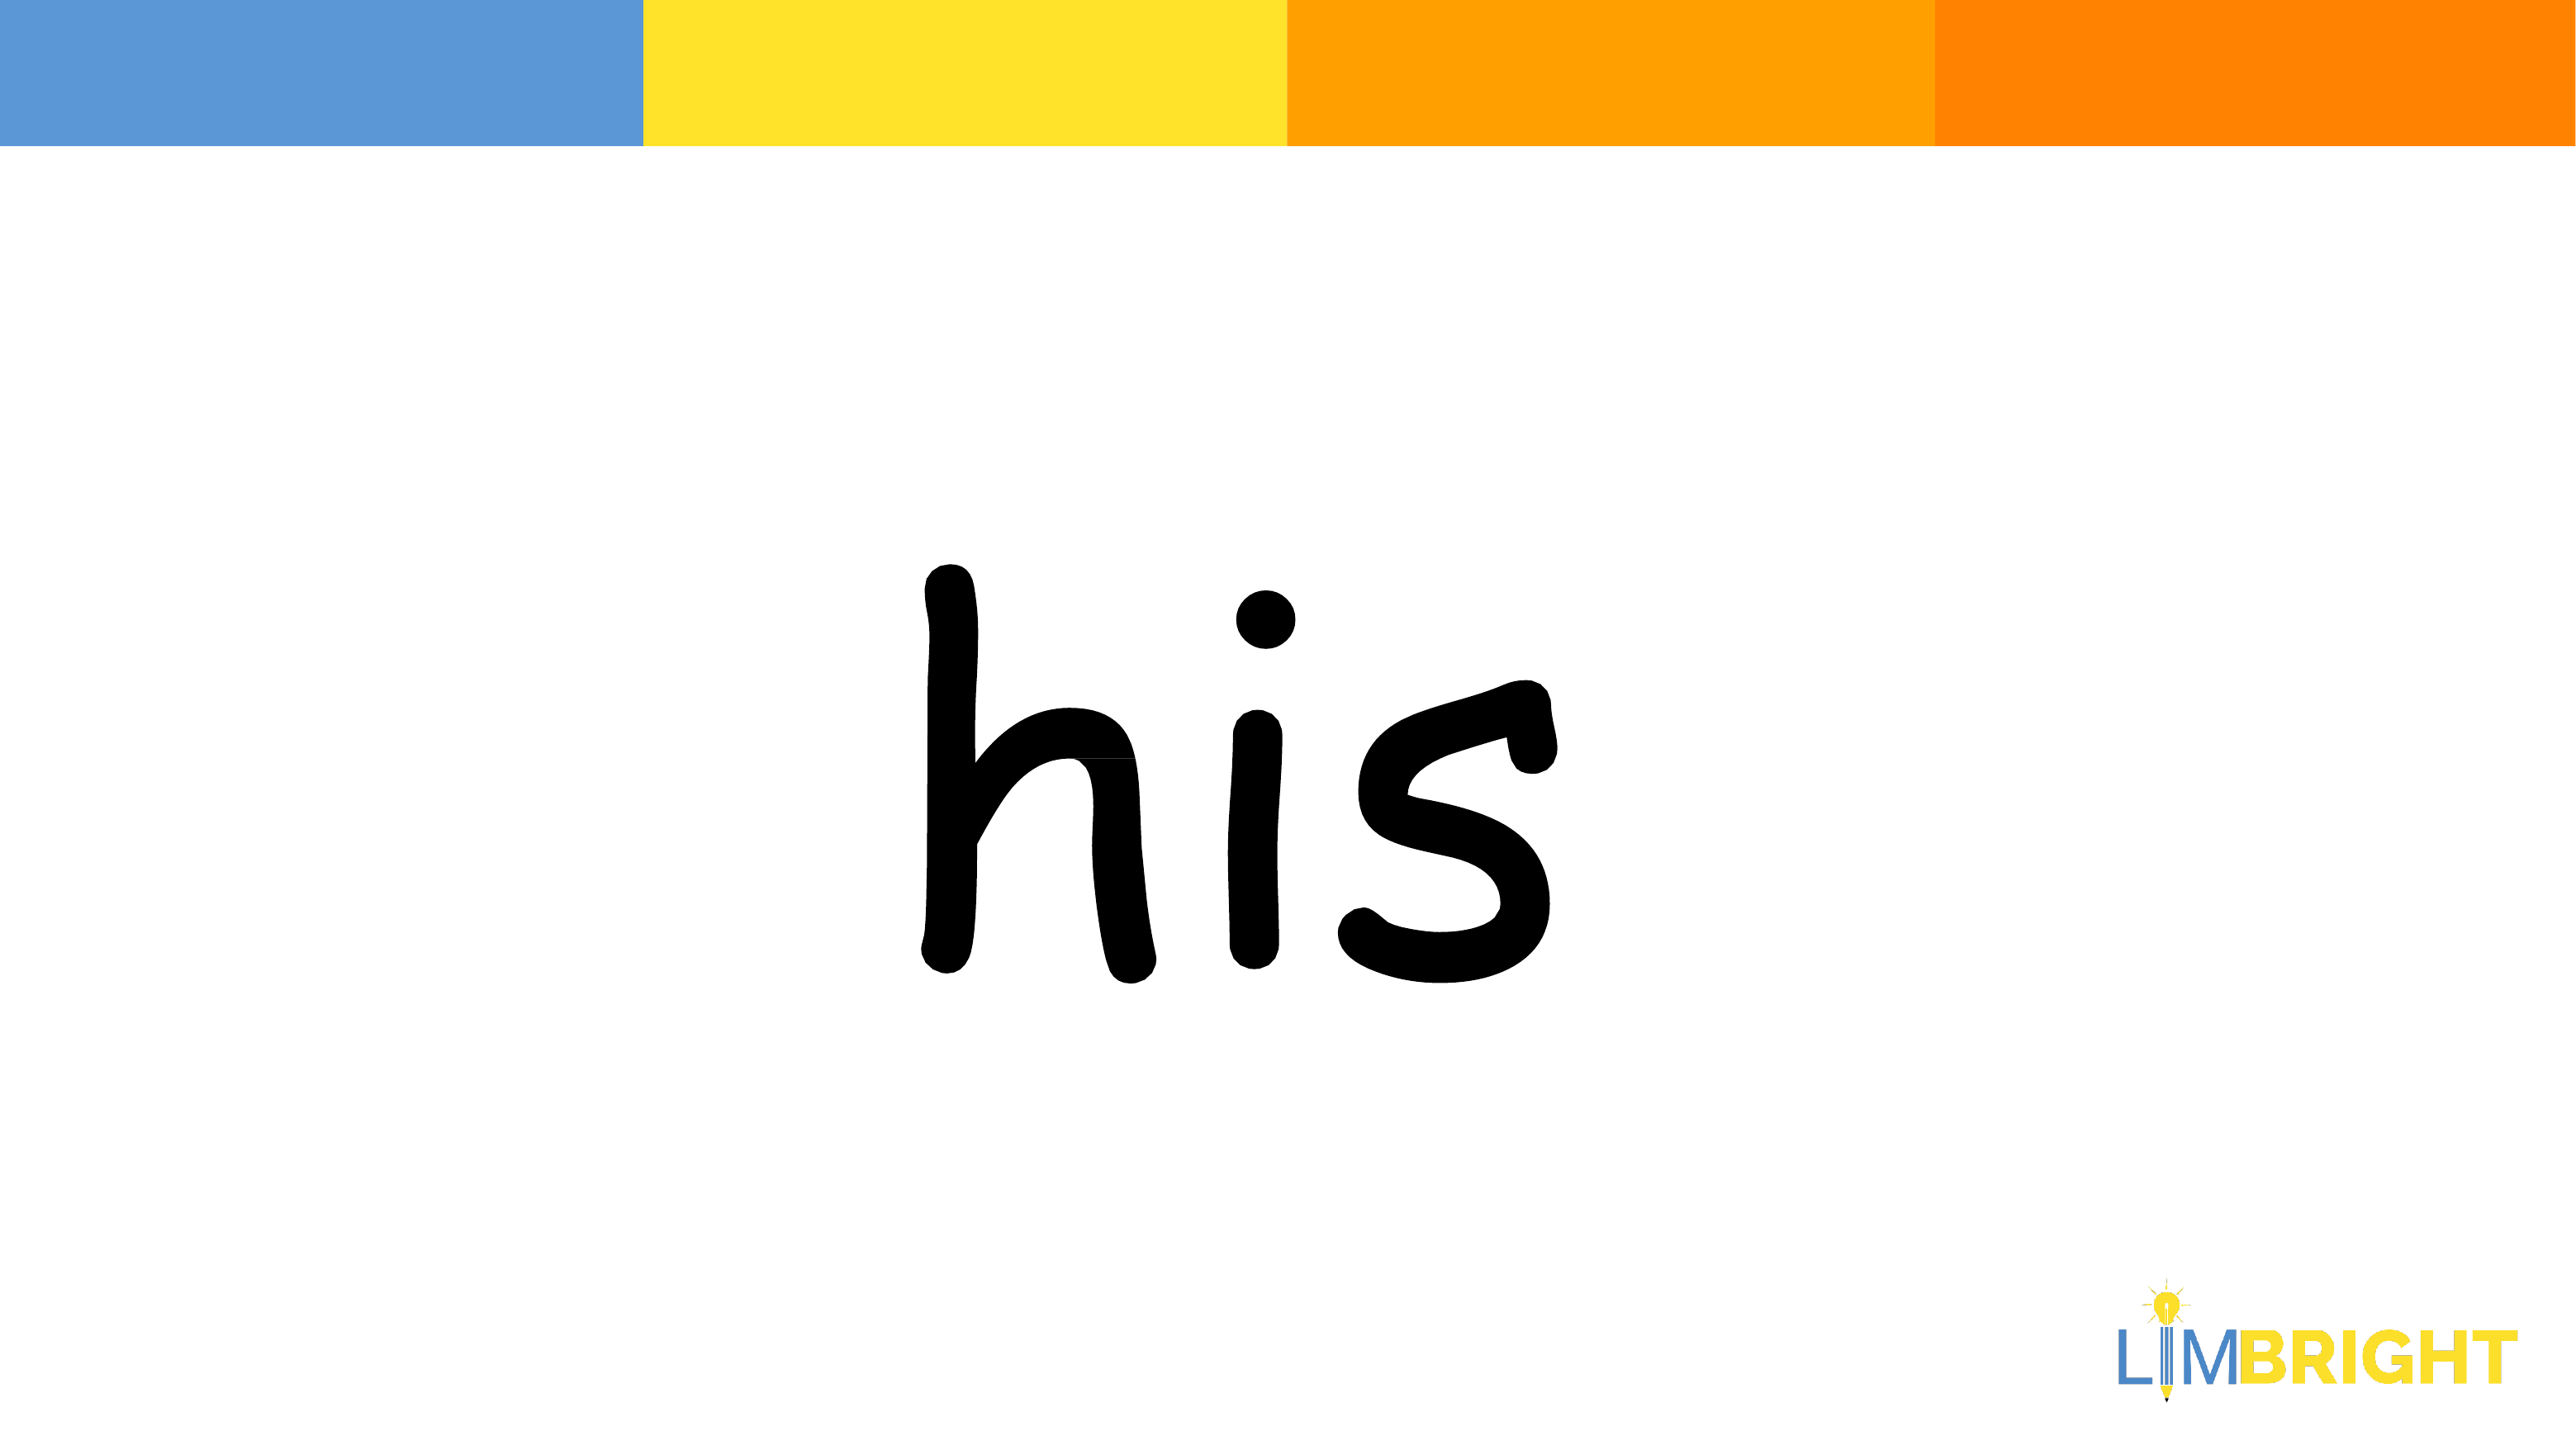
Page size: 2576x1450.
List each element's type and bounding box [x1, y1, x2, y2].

picture [2101, 1271, 2527, 1415]
text_box [921, 564, 1157, 984]
text_box [1236, 590, 1296, 649]
text_box [1227, 709, 1283, 969]
text_box [1337, 680, 1558, 983]
